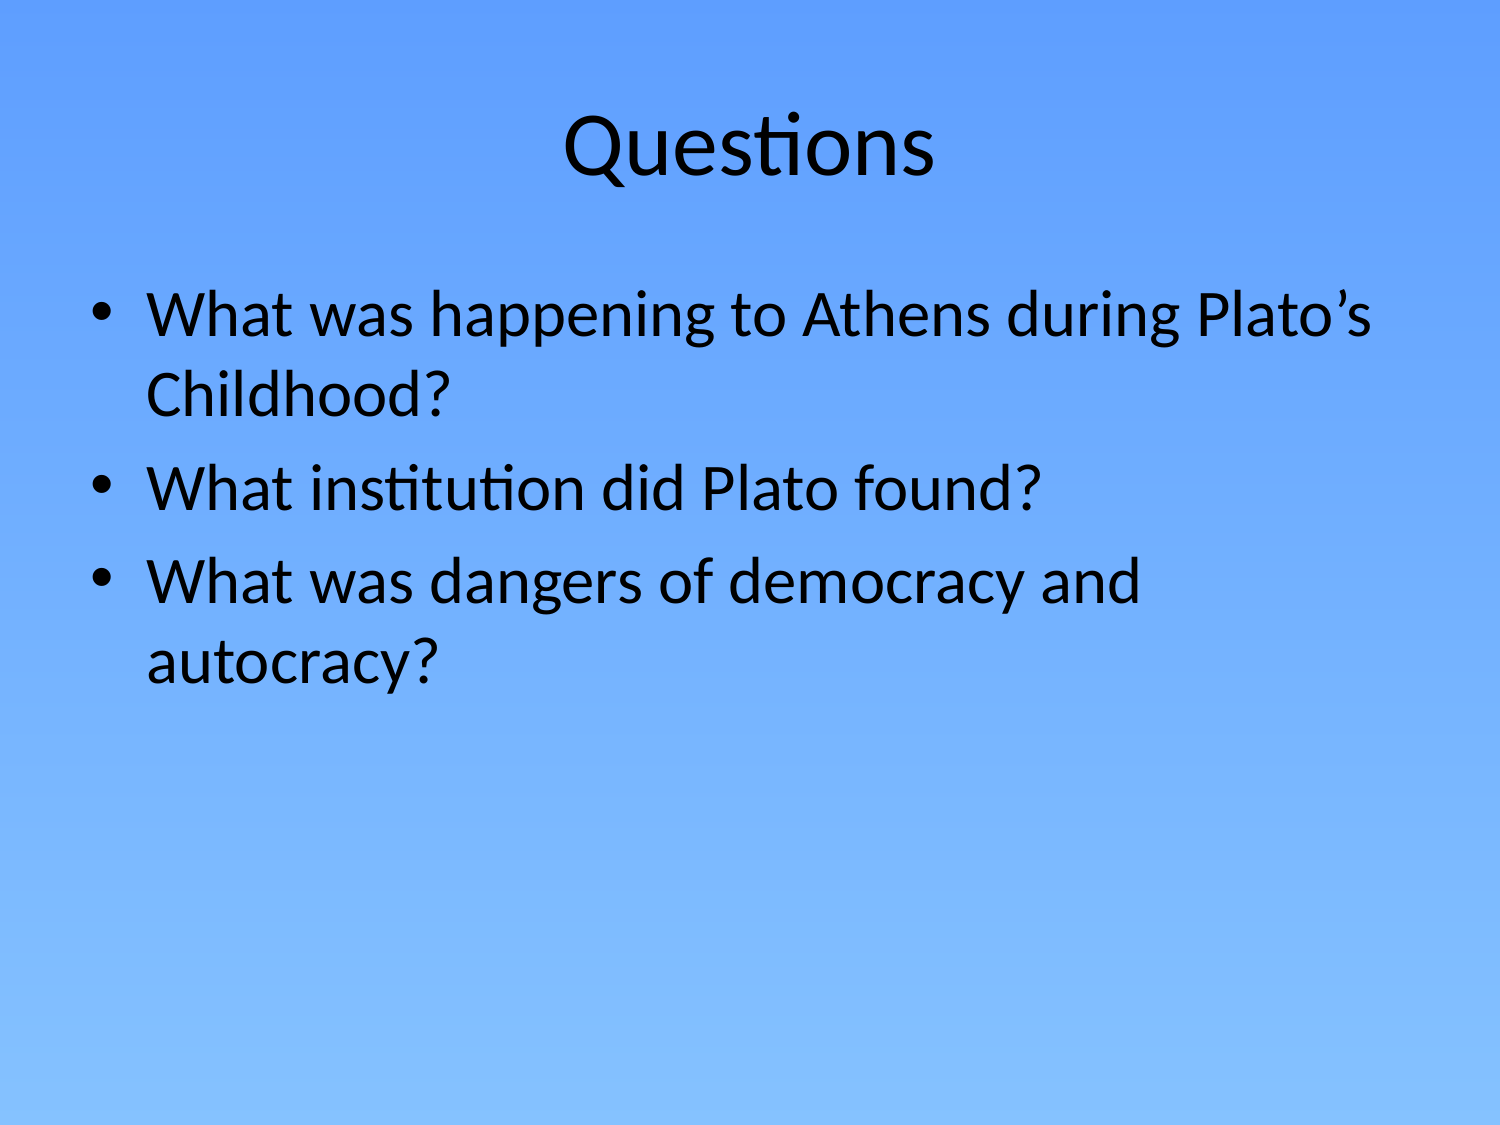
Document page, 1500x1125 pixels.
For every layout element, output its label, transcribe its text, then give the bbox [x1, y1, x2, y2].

title Questions [75, 45, 1425, 233]
list What was happening to Athens during Plato’s Childhood? What institution did Plato found? What was dangers of democracy and autocracy? [75, 262, 1425, 1005]
